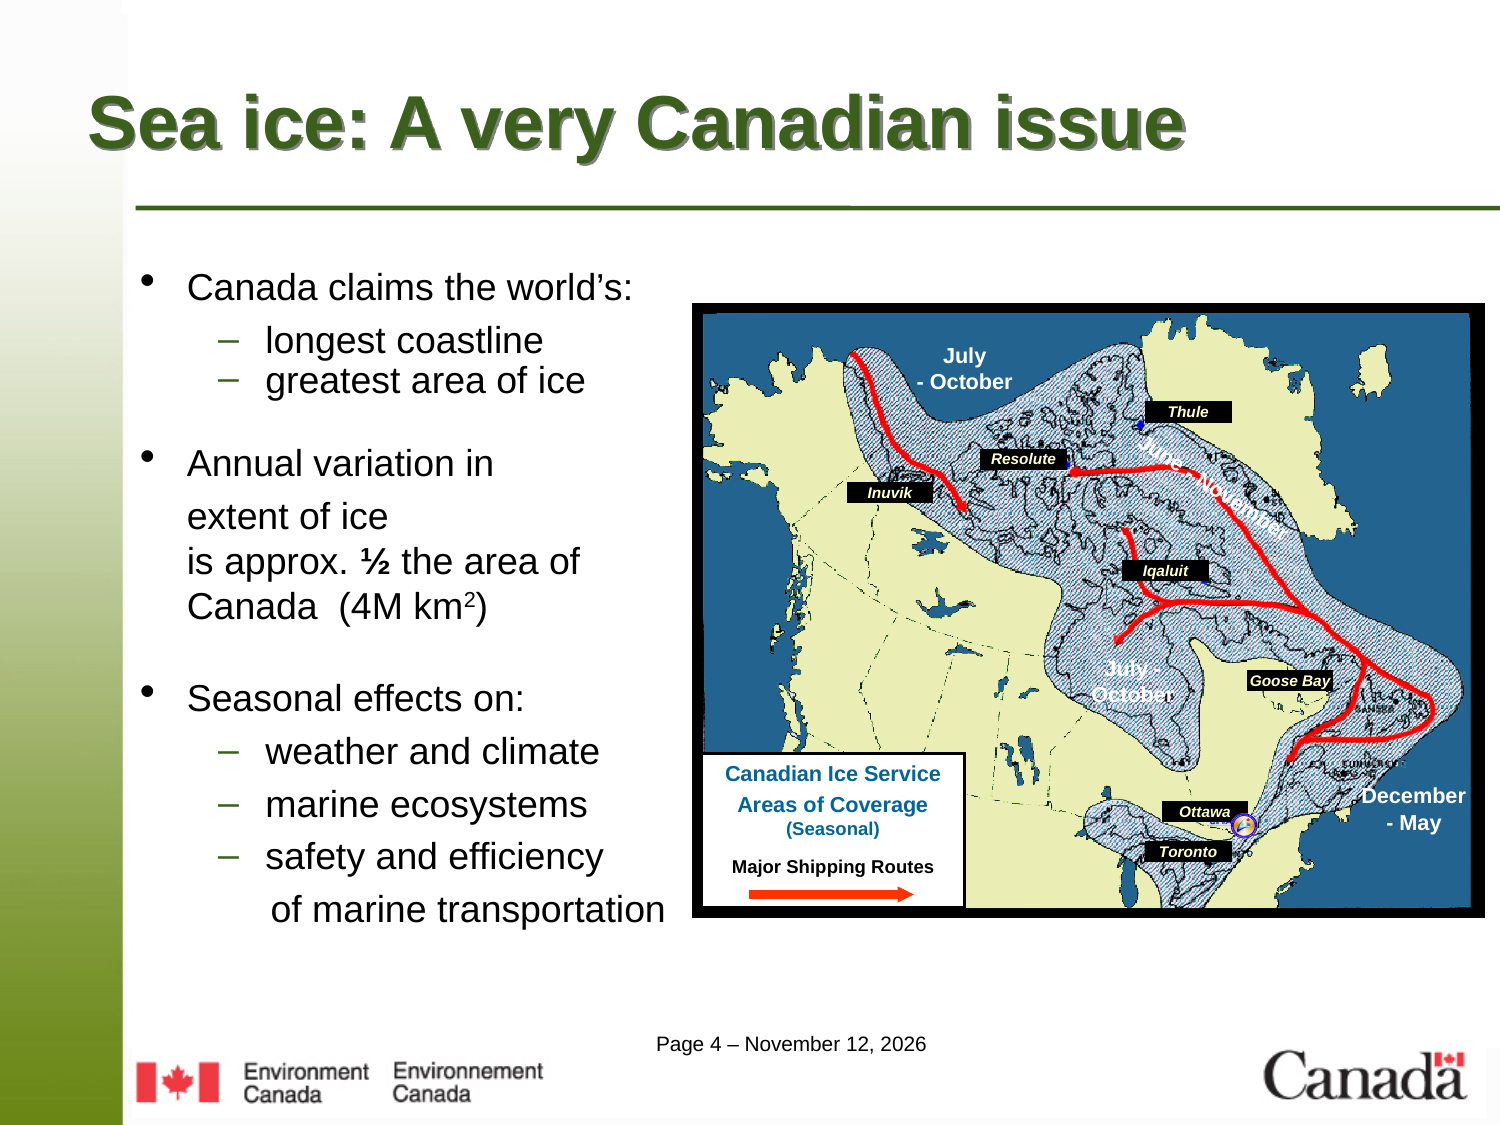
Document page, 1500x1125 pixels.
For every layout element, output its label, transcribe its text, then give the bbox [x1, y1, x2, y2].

picture [0, 0, 1500, 1125]
picture [691, 303, 1500, 921]
text_box Sea ice: A very Canadian issue [72, 30, 1449, 207]
list Canada claims the world’s: longest coastline greatest area of ice Annual variation in extent of ice is approx. ½ the area of Canada (4M km2) Seasonal effects on: weather and climate marine ecosystems safety and efficiency of marine transportation [124, 260, 1500, 1024]
